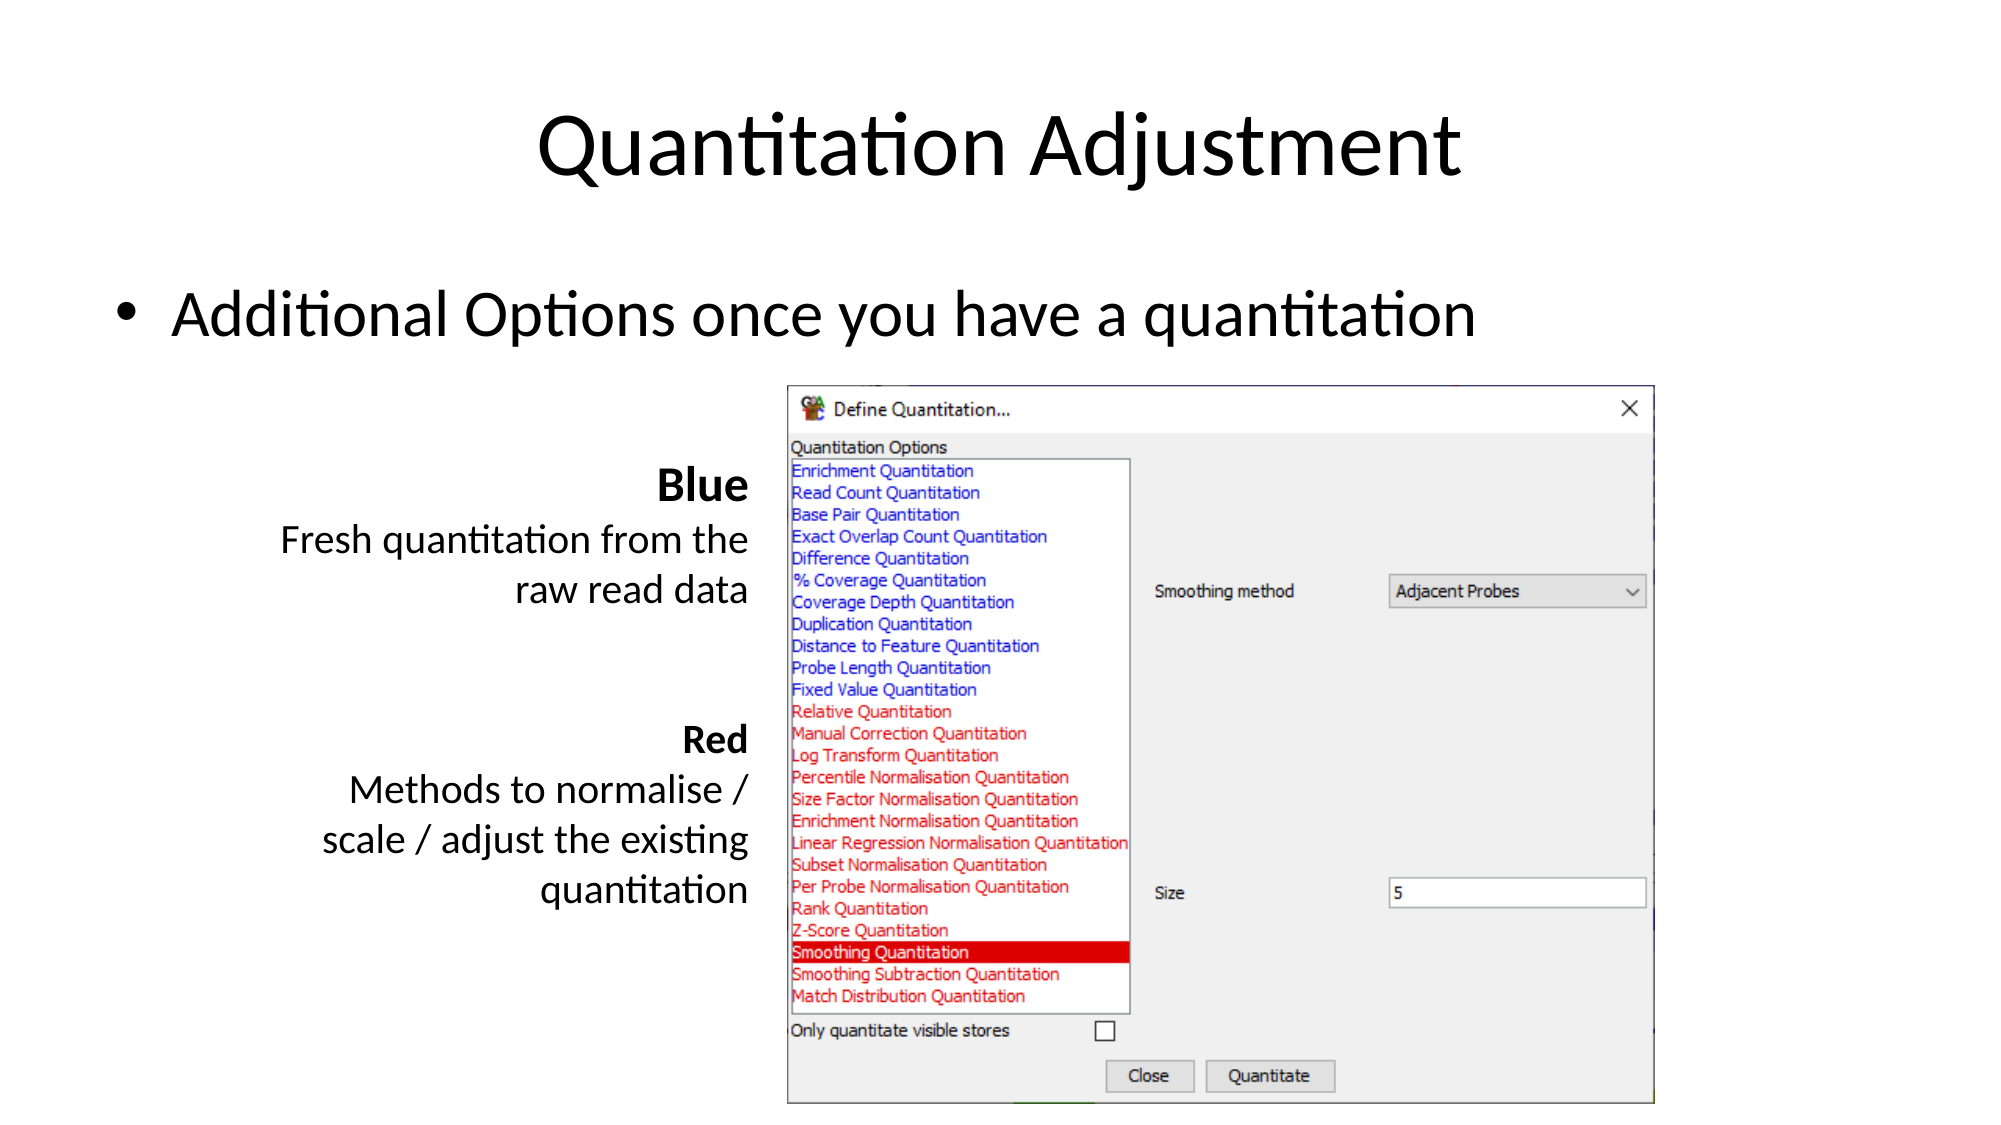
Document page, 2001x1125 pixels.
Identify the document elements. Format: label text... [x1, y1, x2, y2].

title Quantitation Adjustment [99, 45, 1900, 233]
list Additional Options once you have a quantitation [99, 262, 1900, 1005]
picture [787, 385, 1655, 1105]
text_box Blue Fresh quantitation from the raw read data Red Methods to normalise / scale / adjust the existing quantitation [255, 444, 764, 920]
